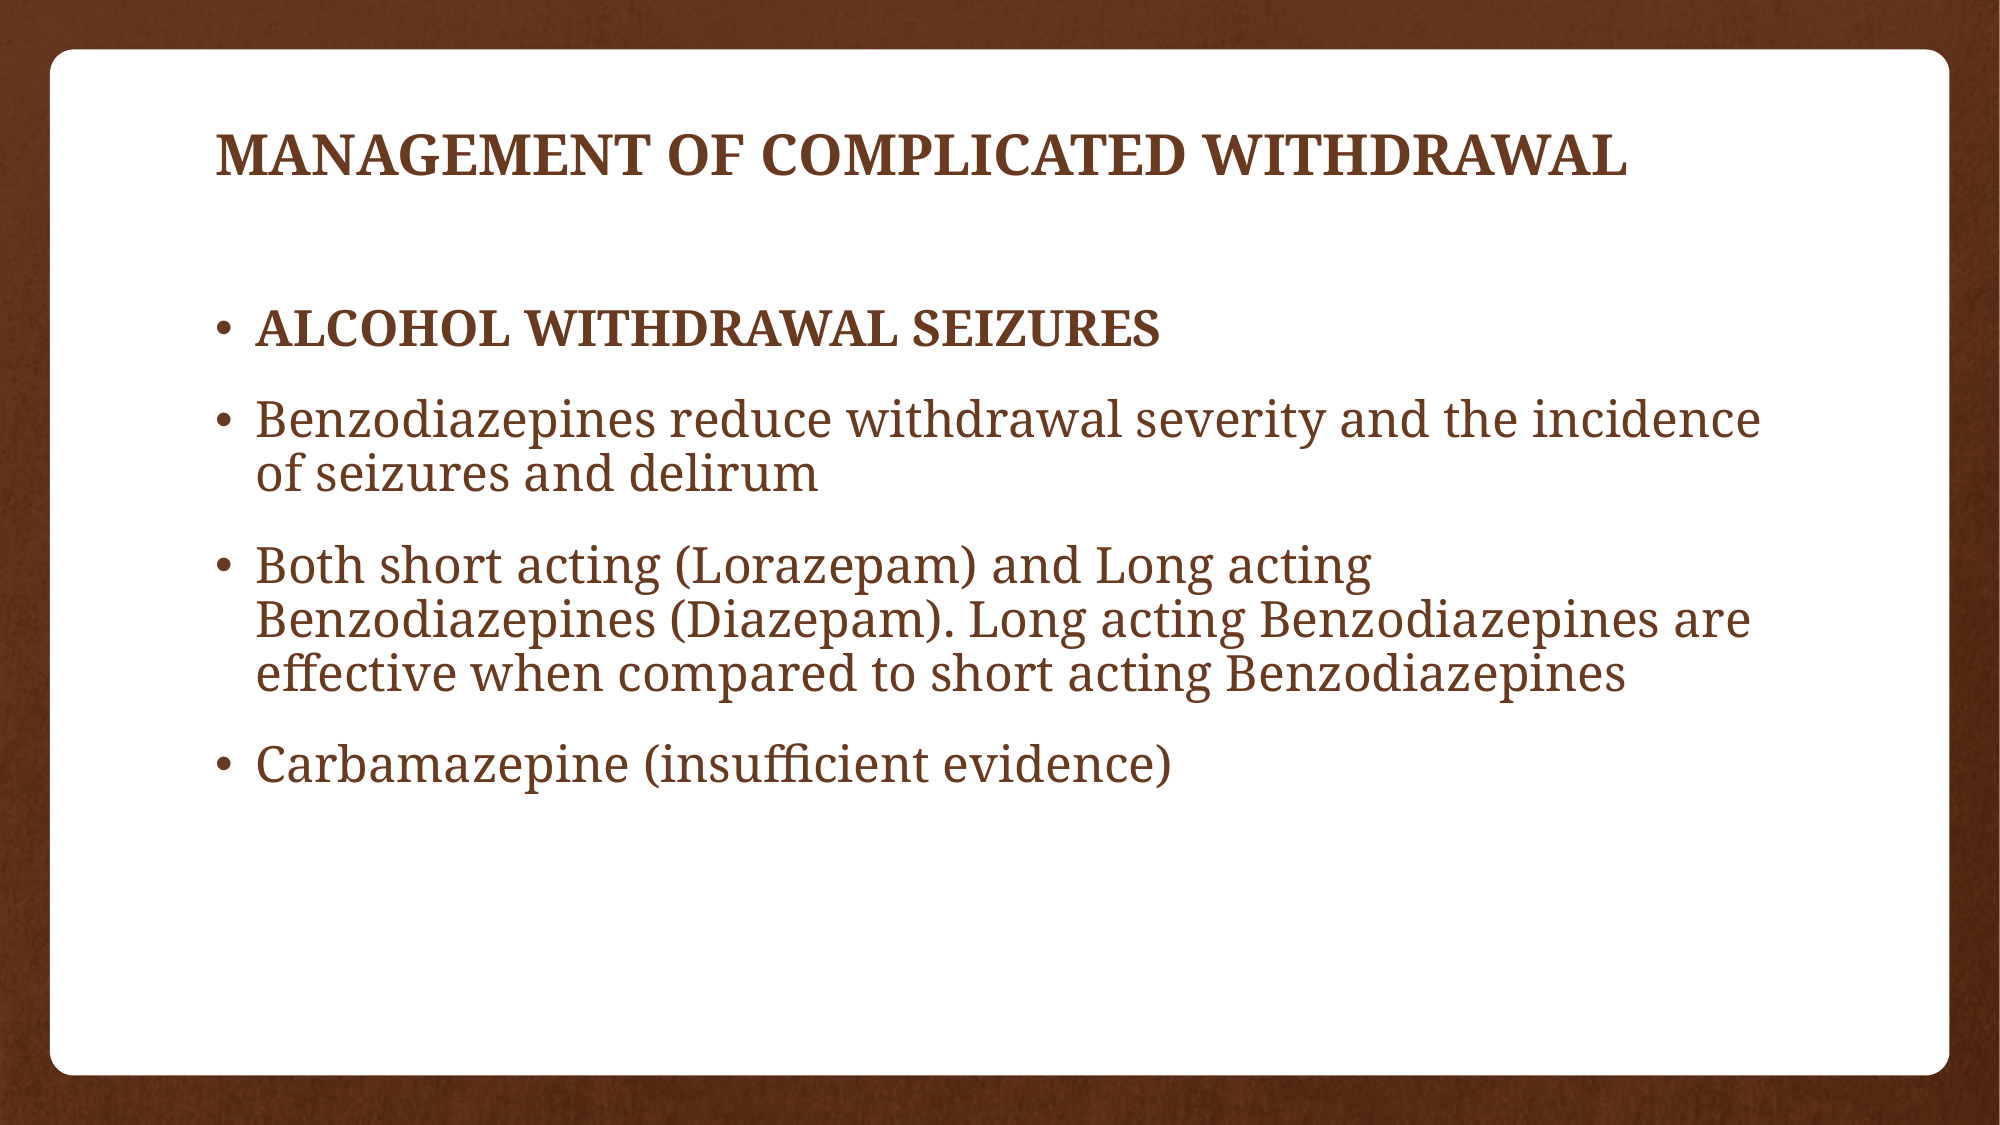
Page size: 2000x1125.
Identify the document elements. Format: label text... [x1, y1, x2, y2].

list ALCOHOL WITHDRAWAL SEIZURES Benzodiazepines reduce withdrawal severity and the incidence of seizures and delirum Both short acting (Lorazepam) and Long acting Benzodiazepines (Diazepam). Long acting Benzodiazepines are effective when compared to short acting Benzodiazepines Carbamazepine (insufficient evidence) [199, 295, 1800, 996]
title MANAGEMENT OF COMPLICATED WITHDRAWAL [199, 70, 1800, 263]
